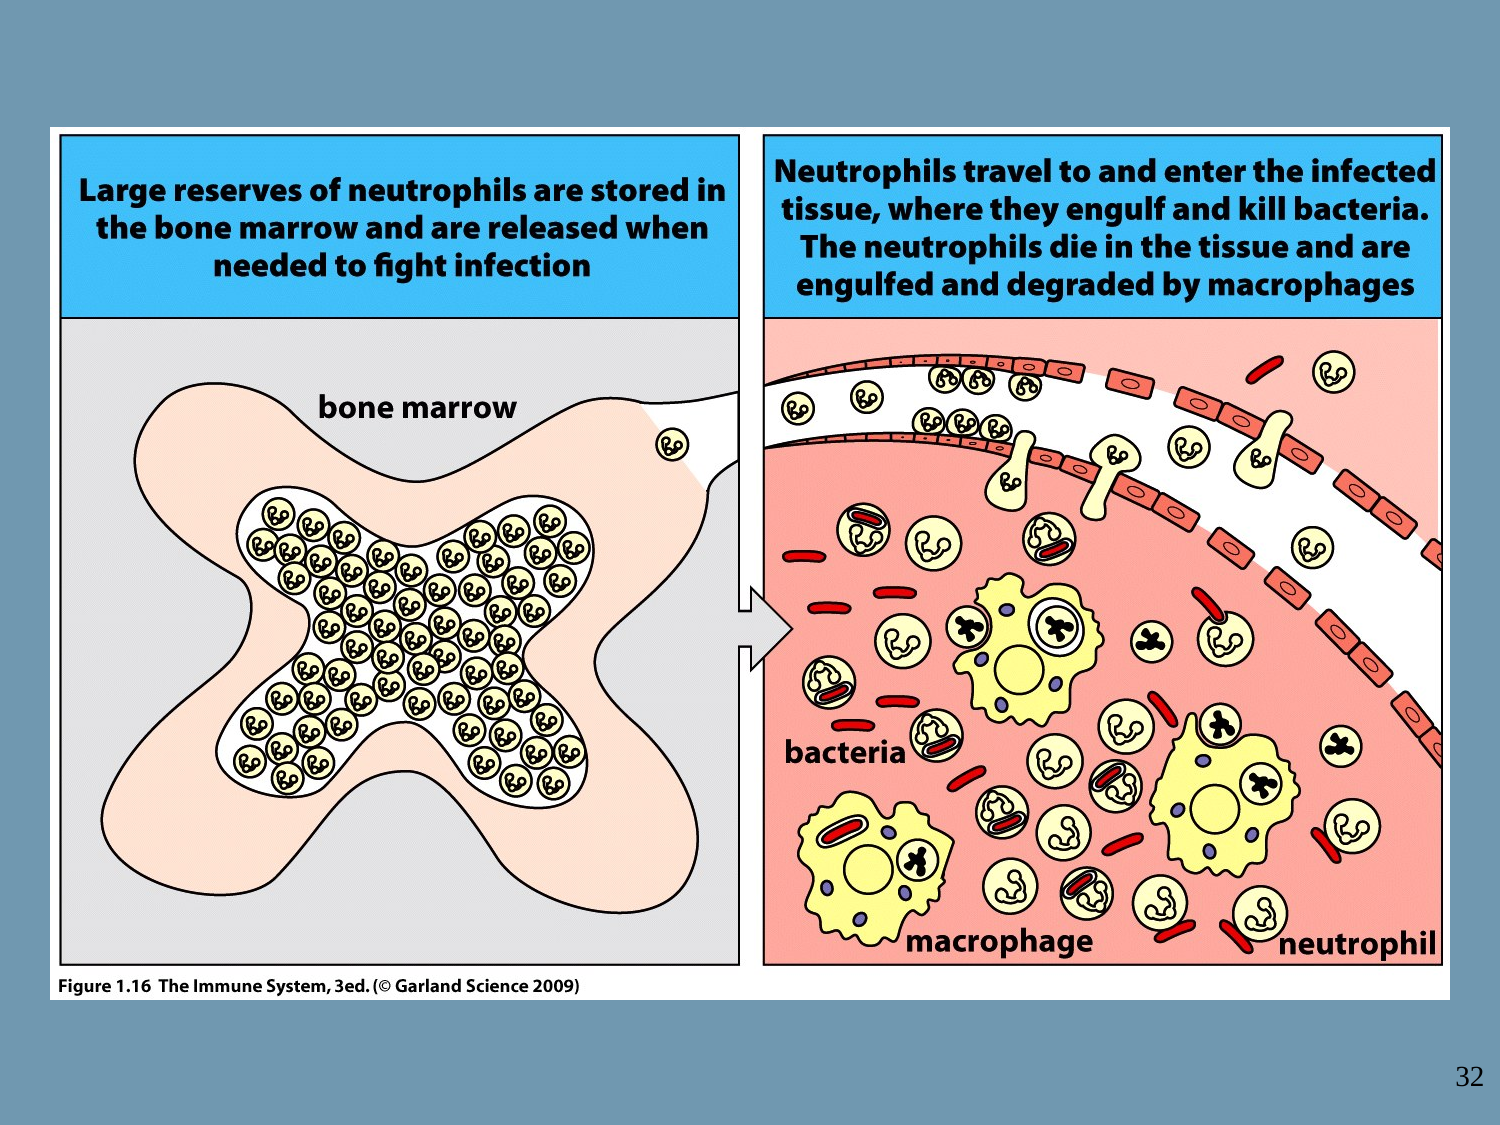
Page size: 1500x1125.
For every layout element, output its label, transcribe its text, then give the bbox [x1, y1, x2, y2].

picture [49, 126, 1450, 1000]
slide_number 32 [1187, 1049, 1500, 1125]
